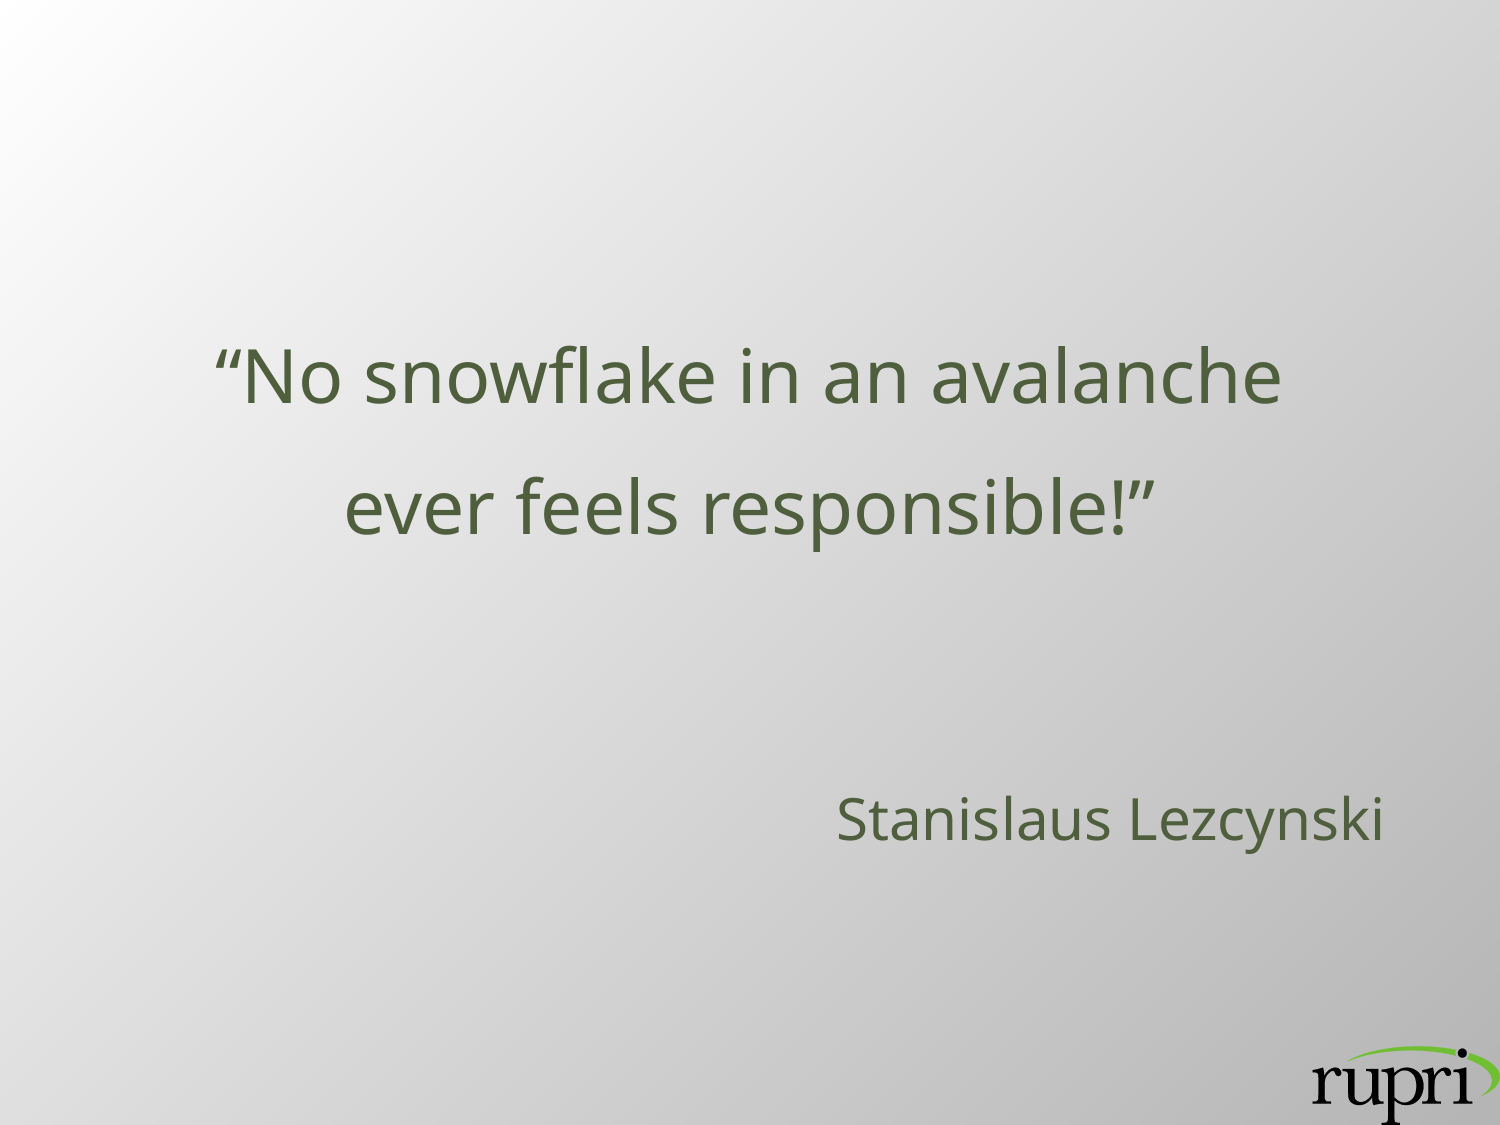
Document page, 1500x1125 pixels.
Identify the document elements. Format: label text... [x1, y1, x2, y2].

text_box Stanislaus Lezcynski [712, 774, 1401, 888]
text_box “No snowflake in an avalanche ever feels responsible!” [0, 124, 1500, 713]
picture [1312, 1046, 1500, 1125]
